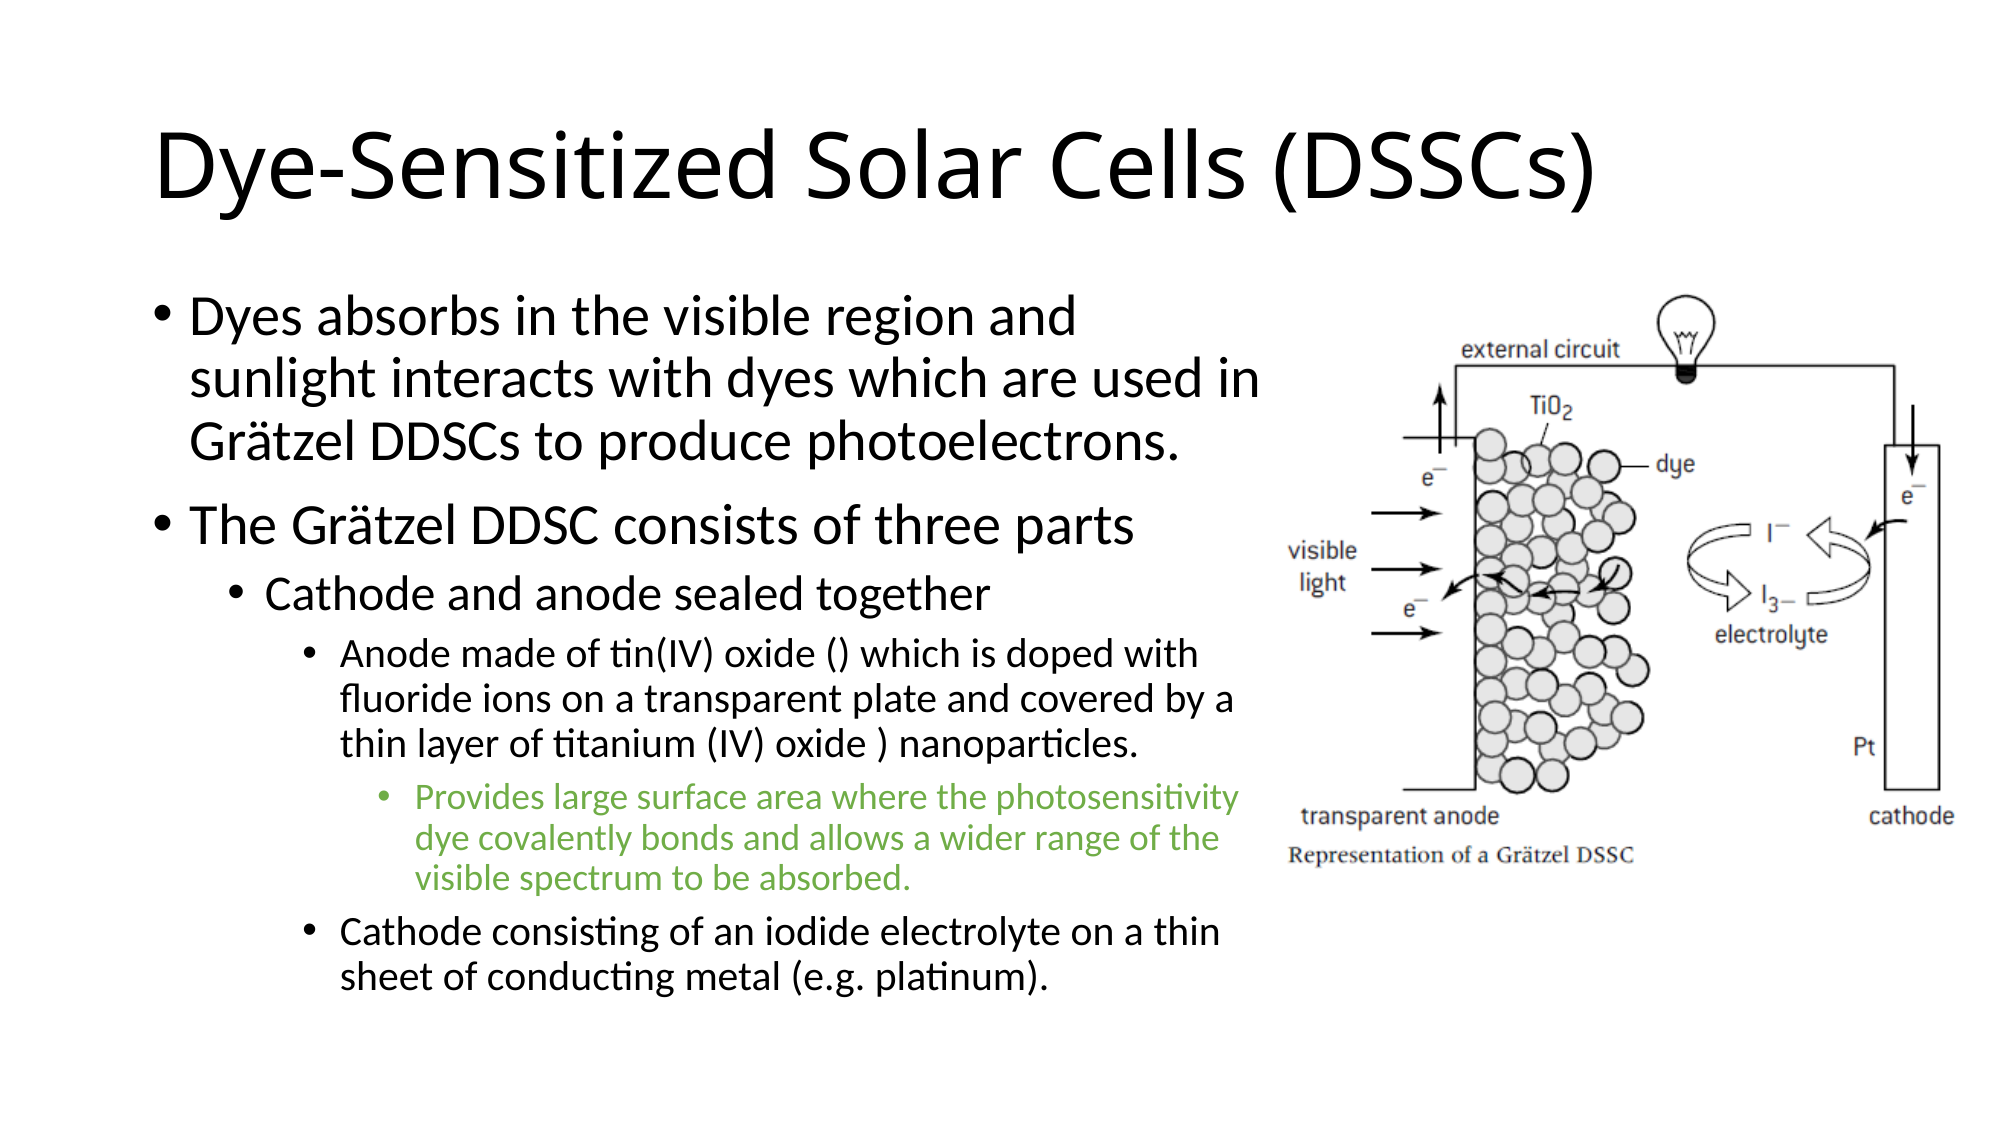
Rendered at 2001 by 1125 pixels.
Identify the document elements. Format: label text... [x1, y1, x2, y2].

picture [1278, 277, 1978, 874]
title Dye-Sensitized Solar Cells (DSSCs) [137, 59, 1863, 278]
